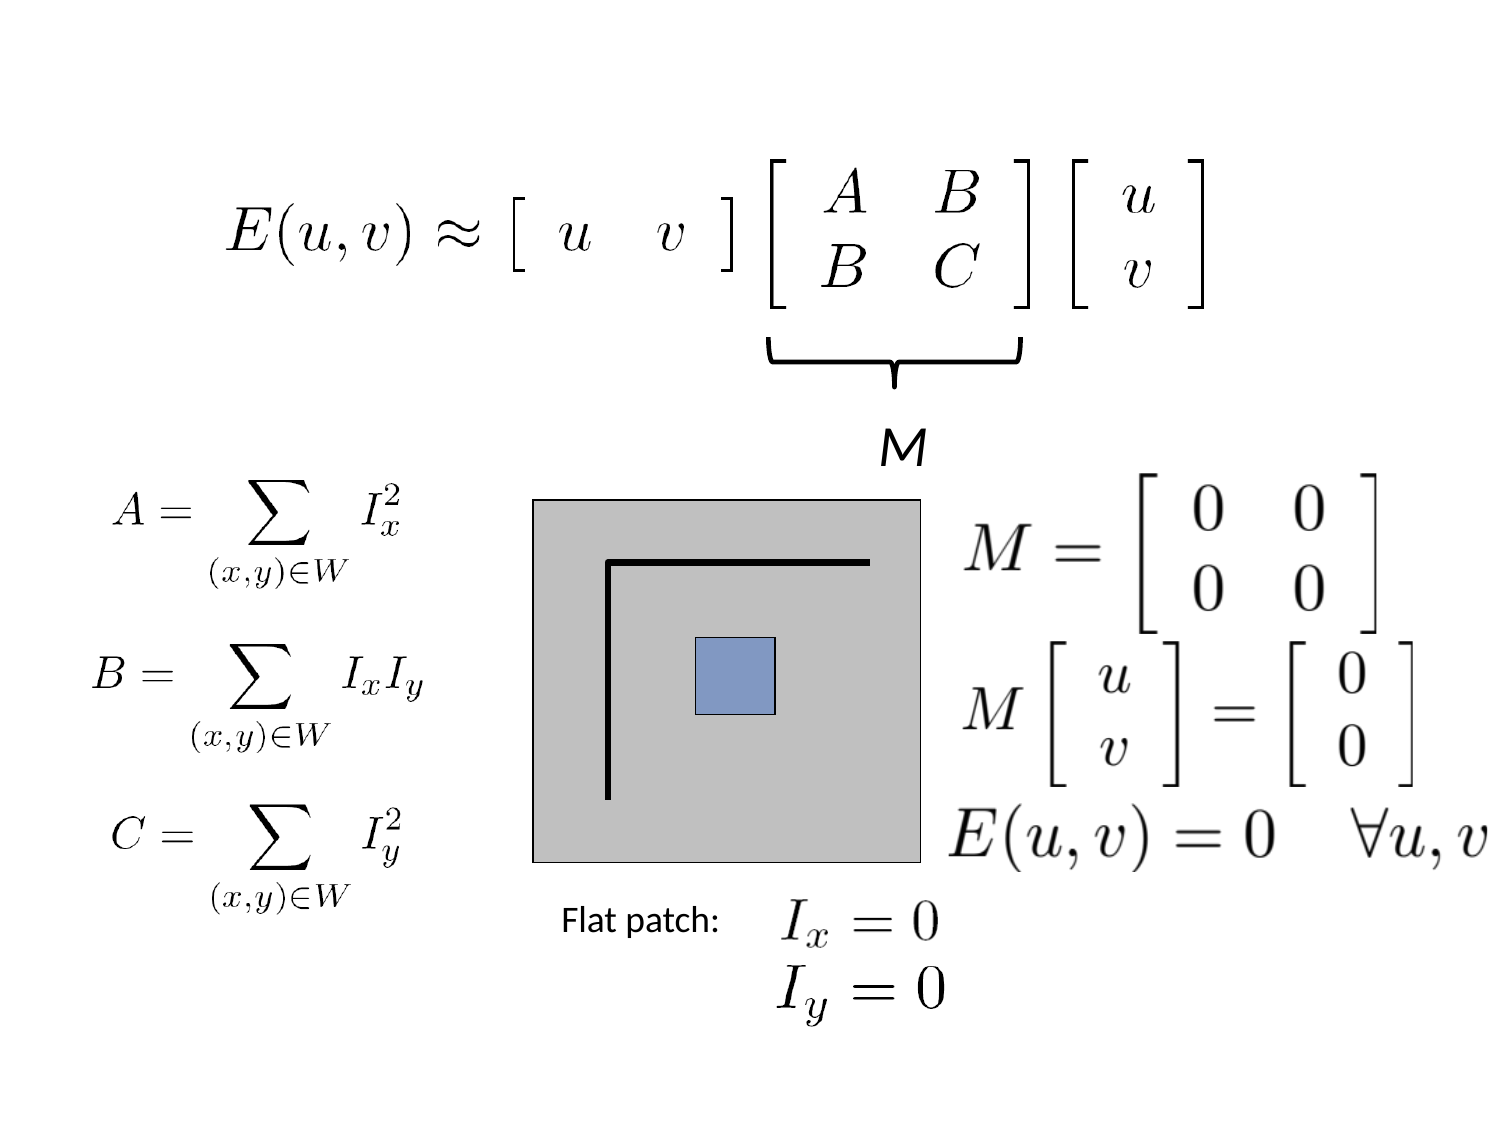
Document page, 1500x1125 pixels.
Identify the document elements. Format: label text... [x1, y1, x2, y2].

picture [948, 802, 1488, 872]
text_box M [863, 401, 944, 486]
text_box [532, 499, 921, 863]
picture [962, 640, 1413, 787]
picture [962, 472, 1377, 634]
picture [219, 153, 1213, 315]
text_box [768, 337, 1021, 388]
text_box Flat patch: [546, 887, 744, 948]
picture [770, 887, 954, 1027]
picture [109, 799, 405, 915]
picture [109, 476, 407, 594]
picture [87, 638, 430, 761]
